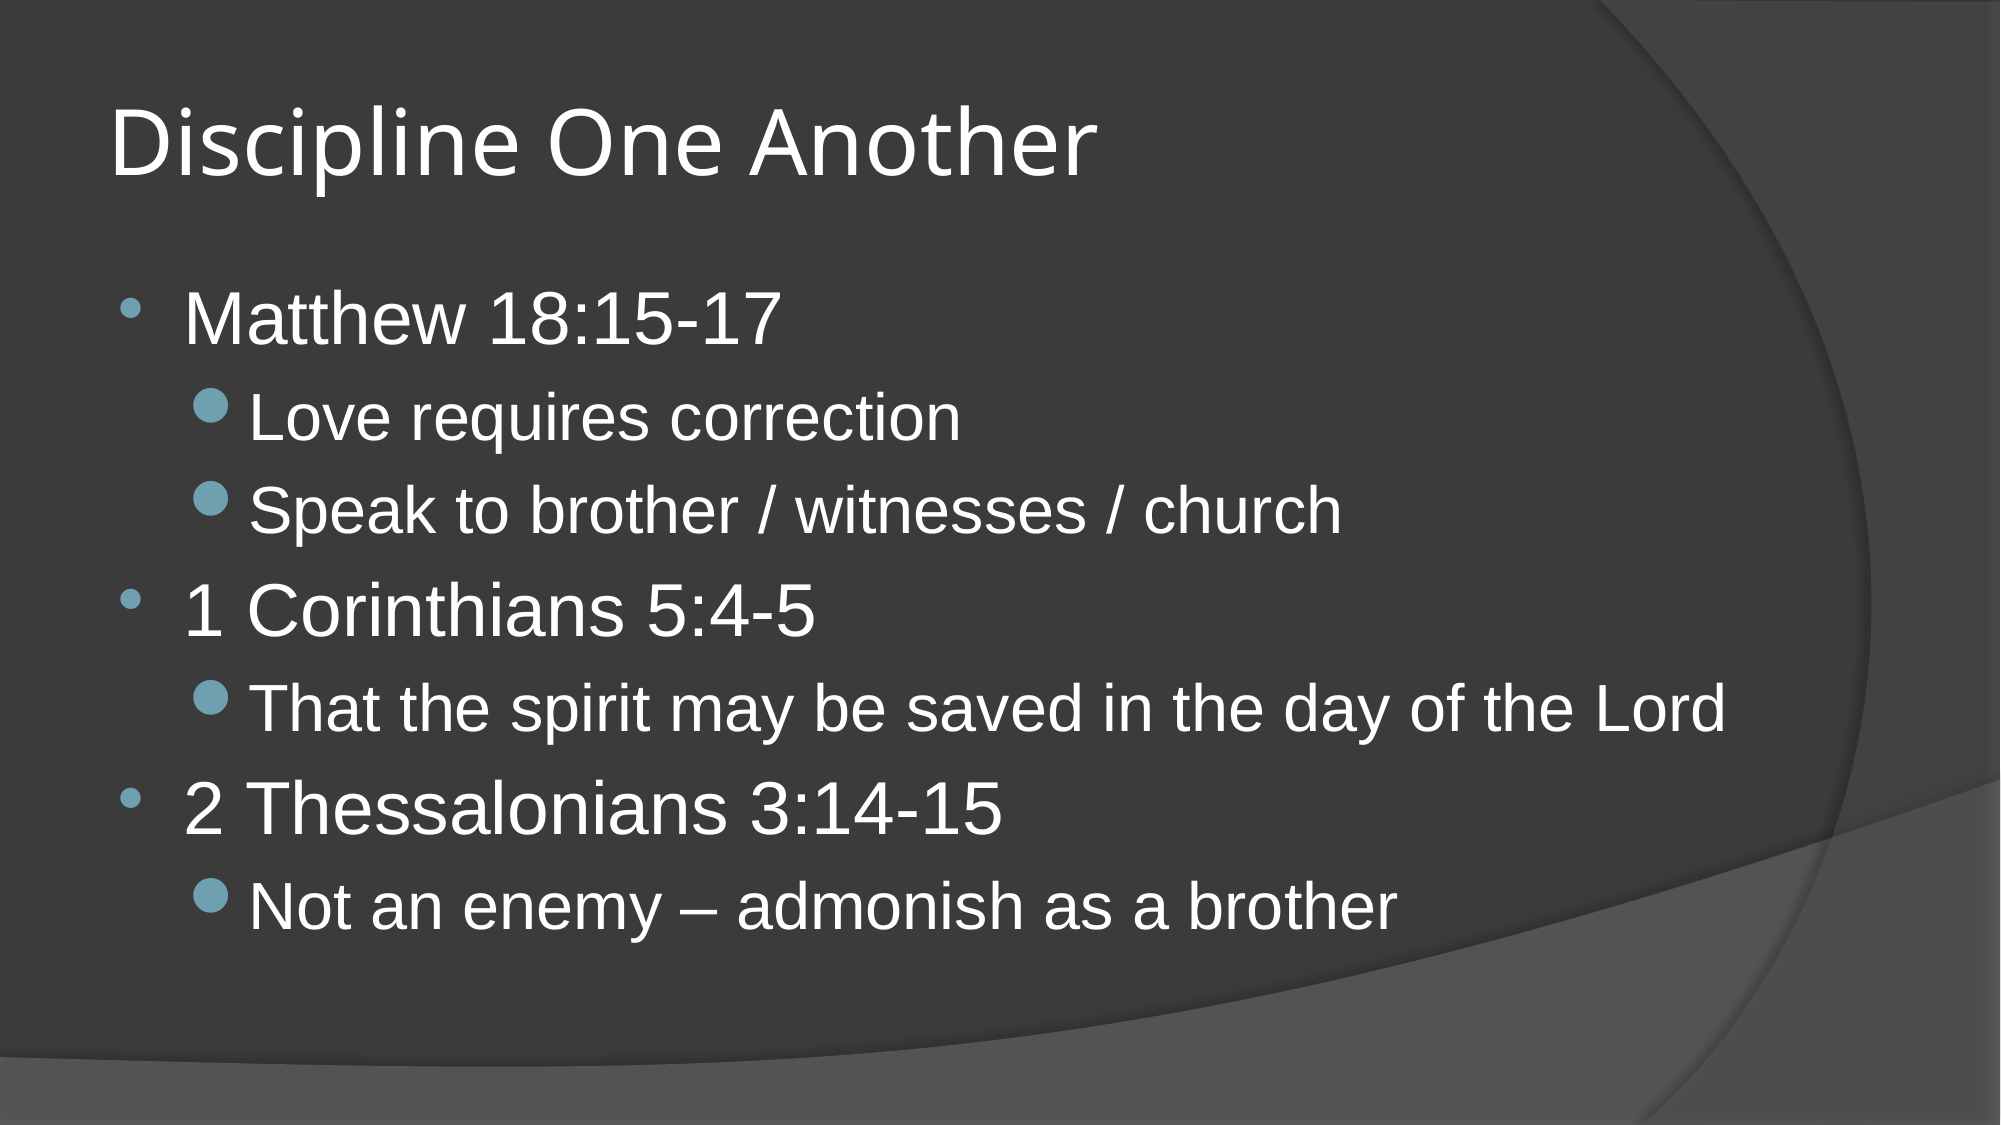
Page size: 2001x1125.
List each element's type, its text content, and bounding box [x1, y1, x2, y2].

list Matthew 18:15-17 Love requires correction Speak to brother / witnesses / church 1 Corinthians 5:4-5 That the spirit may be saved in the day of the Lord 2 Thessalonians 3:14-15 Not an enemy – admonish as a brother [99, 262, 1888, 1063]
title Discipline One Another [99, 45, 1888, 233]
